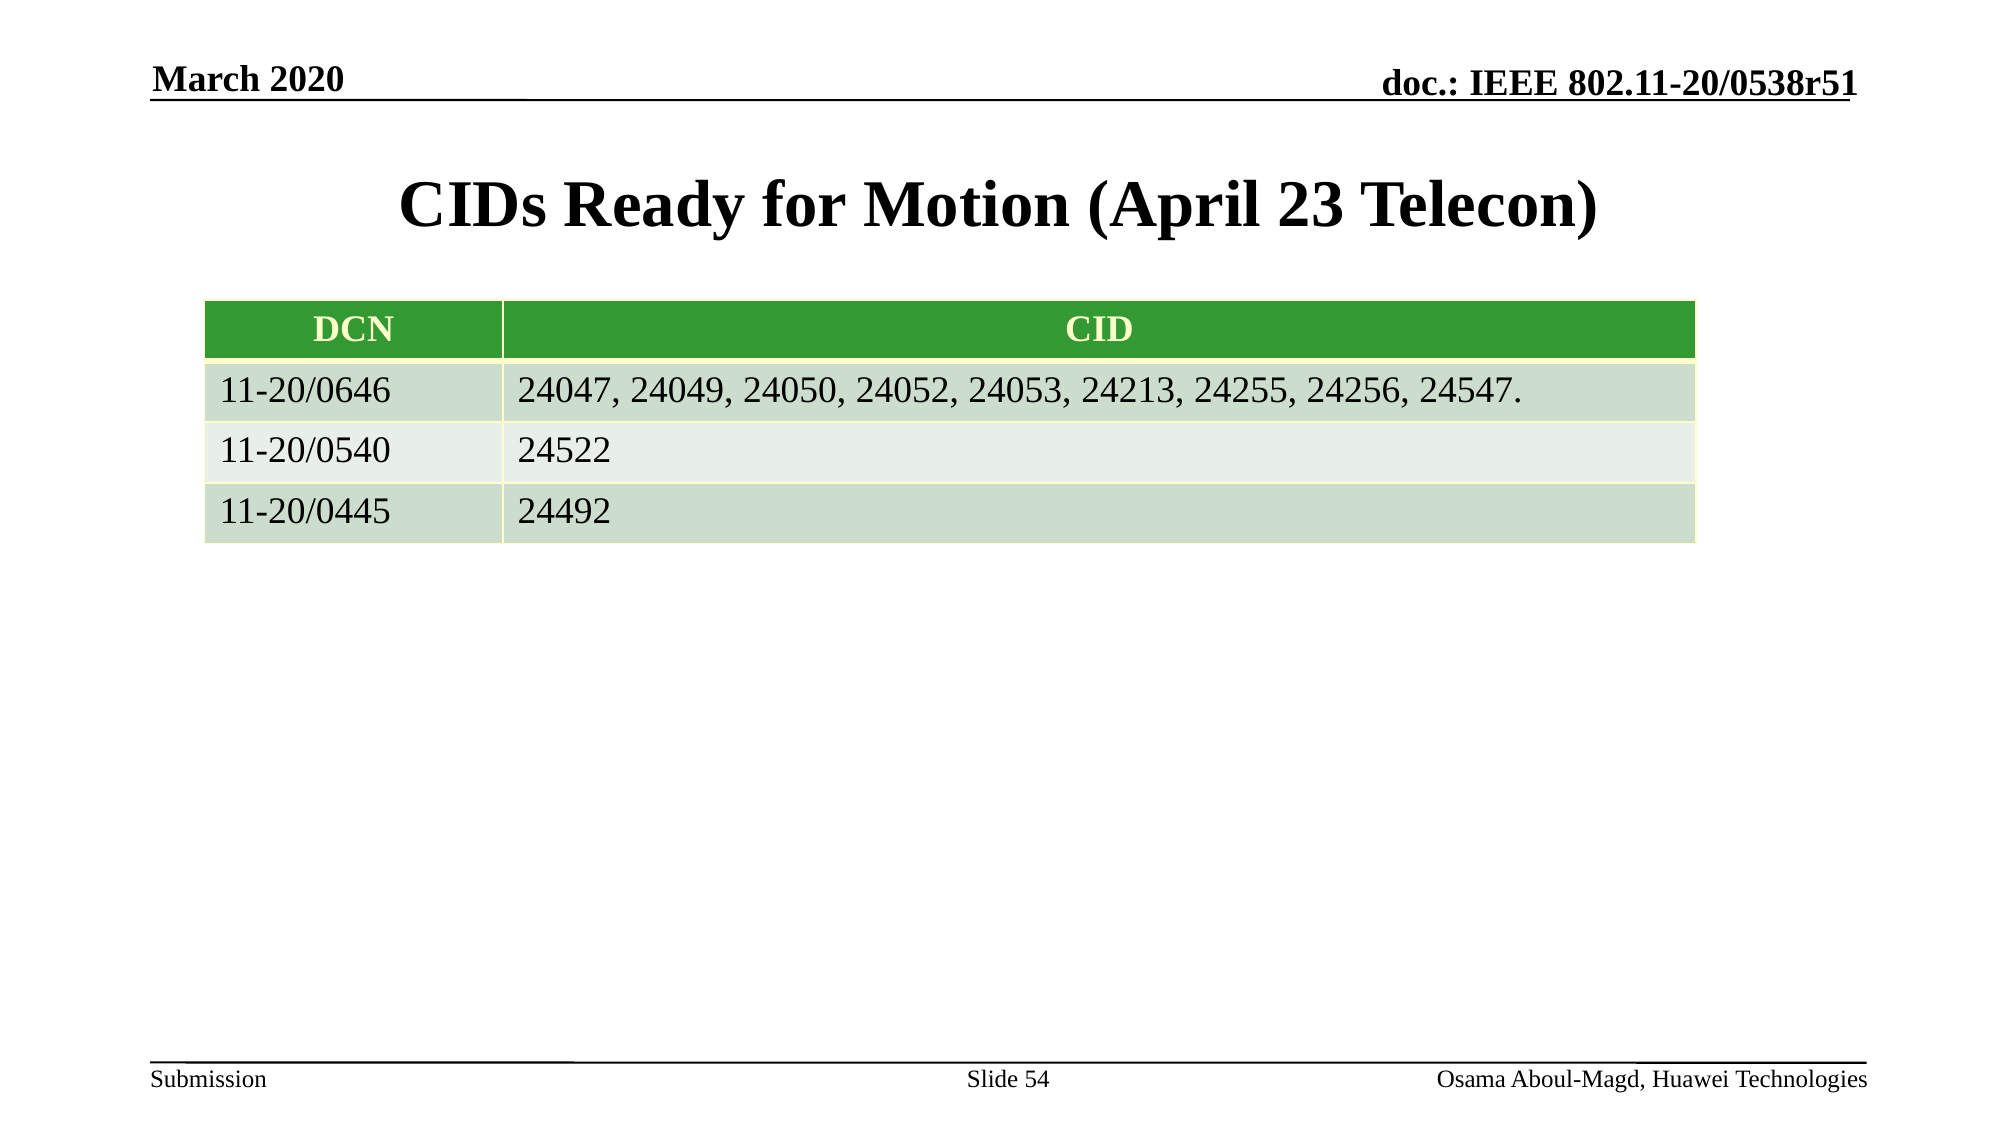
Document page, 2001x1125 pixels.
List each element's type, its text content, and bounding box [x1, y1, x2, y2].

table_header CID [504, 301, 1695, 358]
table_cell 24492 [504, 484, 1695, 543]
title CIDs Ready for Motion (April 23 Telecon) [149, 112, 1850, 288]
table_cell 24522 [504, 423, 1695, 482]
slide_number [152, 54, 563, 100]
slide_number Slide 54 [950, 1061, 1067, 1123]
table_cell 11-20/0445 [205, 484, 502, 543]
footer Osama Aboul-Magd, Huawei Technologies [1171, 1061, 1869, 1093]
table_header DCN [205, 301, 502, 358]
table_cell 11-20/0540 [205, 423, 502, 482]
table_cell 11-20/0646 [205, 364, 502, 421]
table_cell 24047, 24049, 24050, 24052, 24053, 24213, 24255, 24256, 24547. [504, 364, 1695, 421]
